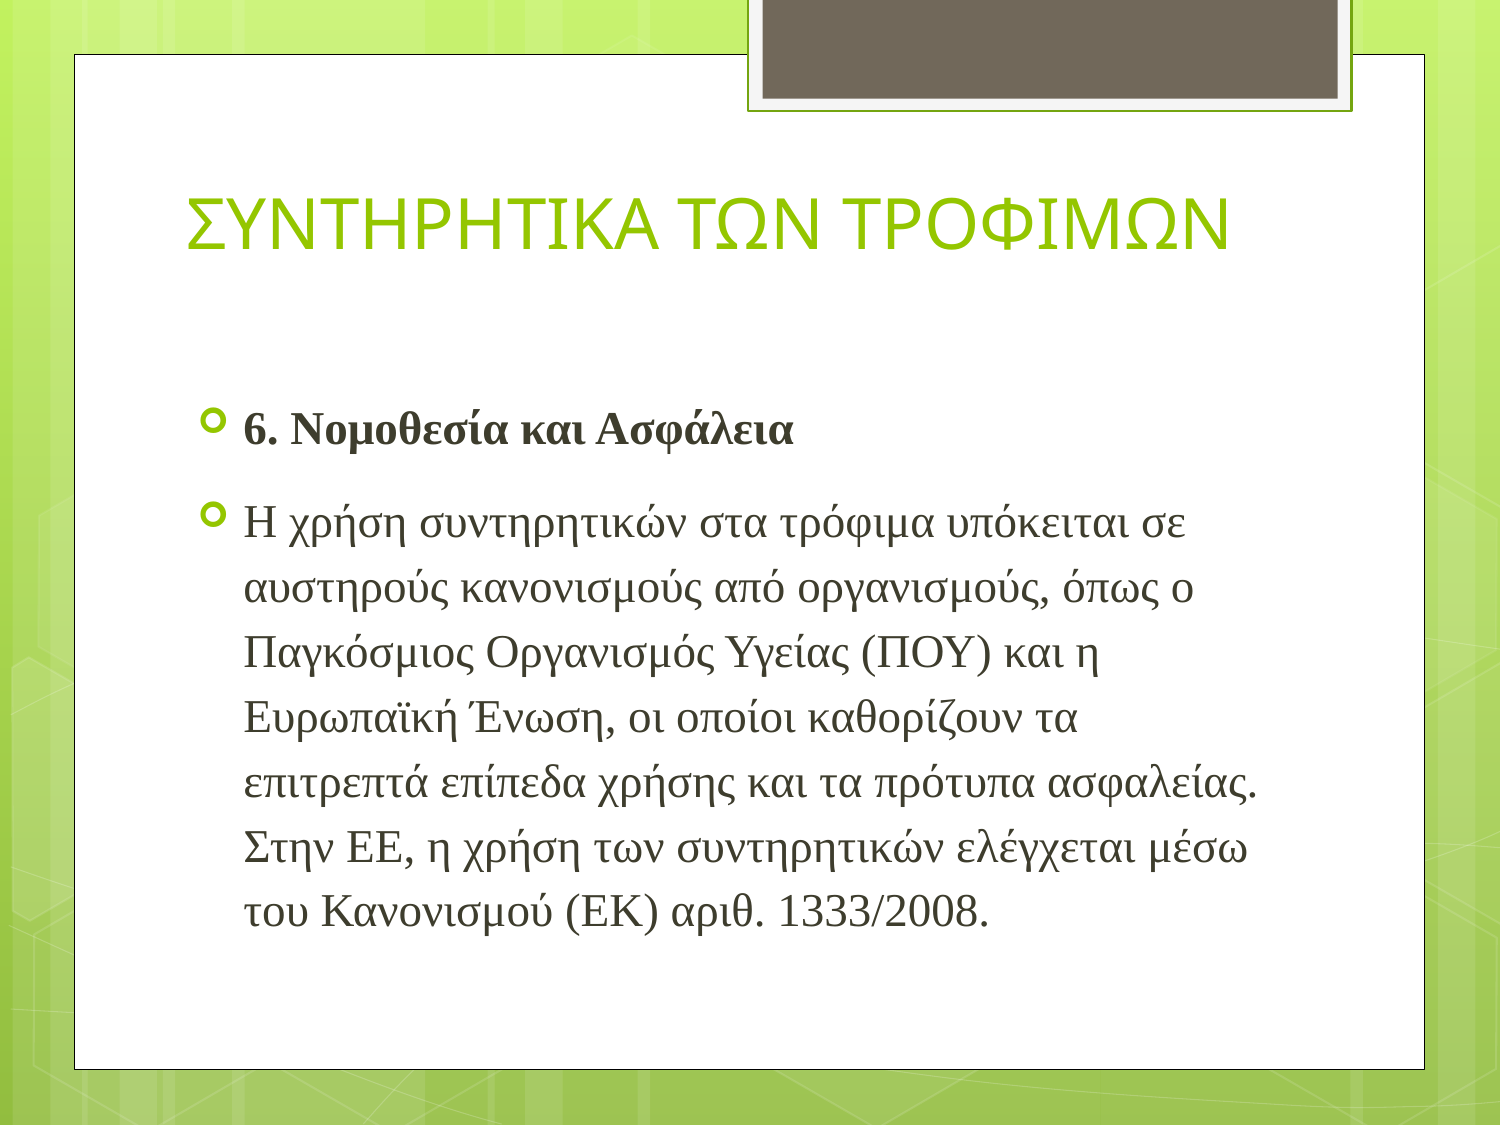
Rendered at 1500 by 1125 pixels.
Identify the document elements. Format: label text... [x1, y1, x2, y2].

list 6. Νομοθεσία και Ασφάλεια Η χρήση συντηρητικών στα τρόφιμα υπόκειται σε αυστηρούς κανονισμούς από οργανισμούς, όπως ο Παγκόσμιος Οργανισμός Υγείας (ΠΟΥ) και η Ευρωπαϊκή Ένωση, οι οποίοι καθορίζουν τα επιτρεπτά επίπεδα χρήσης και τα πρότυπα ασφαλείας. Στην ΕΕ, η χρήση των συντηρητικών ελέγχεται μέσω του Κανονισμού (ΕΚ) αριθ. 1333/2008. [171, 381, 1283, 957]
title ΣΥΝΤΗΡΗΤΙΚΑ ΤΩΝ ΤΡΟΦΙΜΩΝ [171, 168, 1324, 357]
